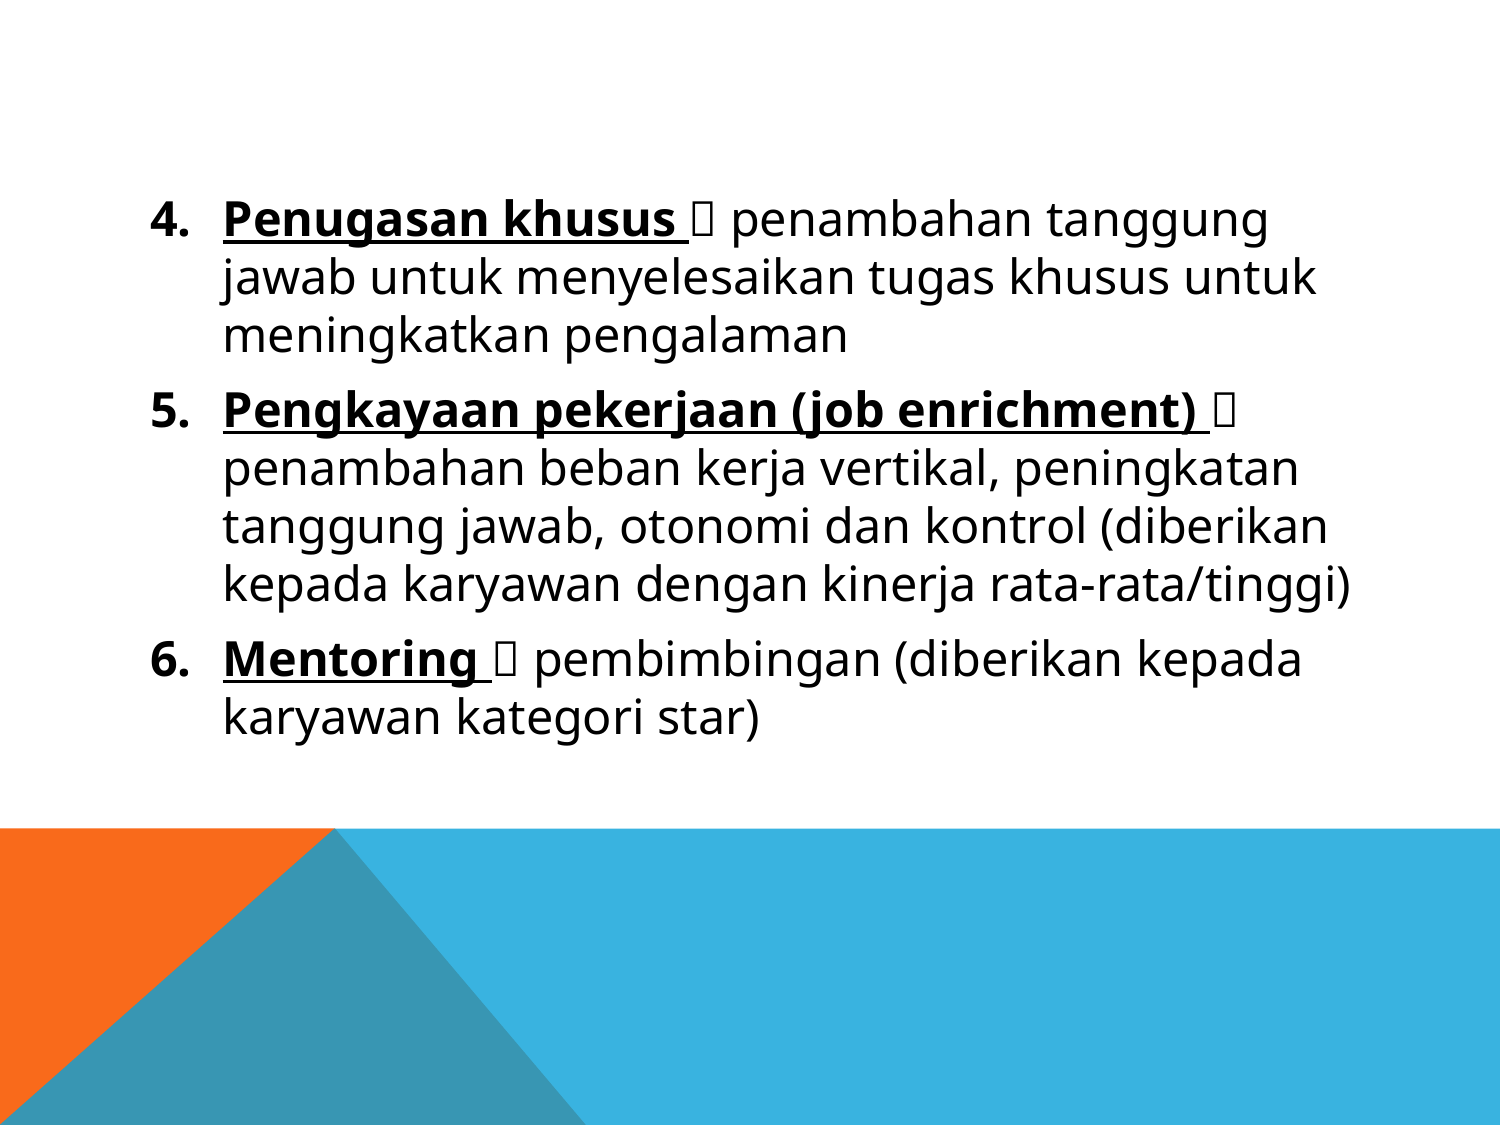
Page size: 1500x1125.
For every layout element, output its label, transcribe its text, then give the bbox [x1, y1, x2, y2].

list Penugasan khusus  penambahan tanggung jawab untuk menyelesaikan tugas khusus untuk meningkatkan pengalaman Pengkayaan pekerjaan (job enrichment)  penambahan beban kerja vertikal, peningkatan tanggung jawab, otonomi dan kontrol (diberikan kepada karyawan dengan kinerja rata-rata/tinggi) Mentoring  pembimbingan (diberikan kepada karyawan kategori star) [135, 180, 1369, 768]
